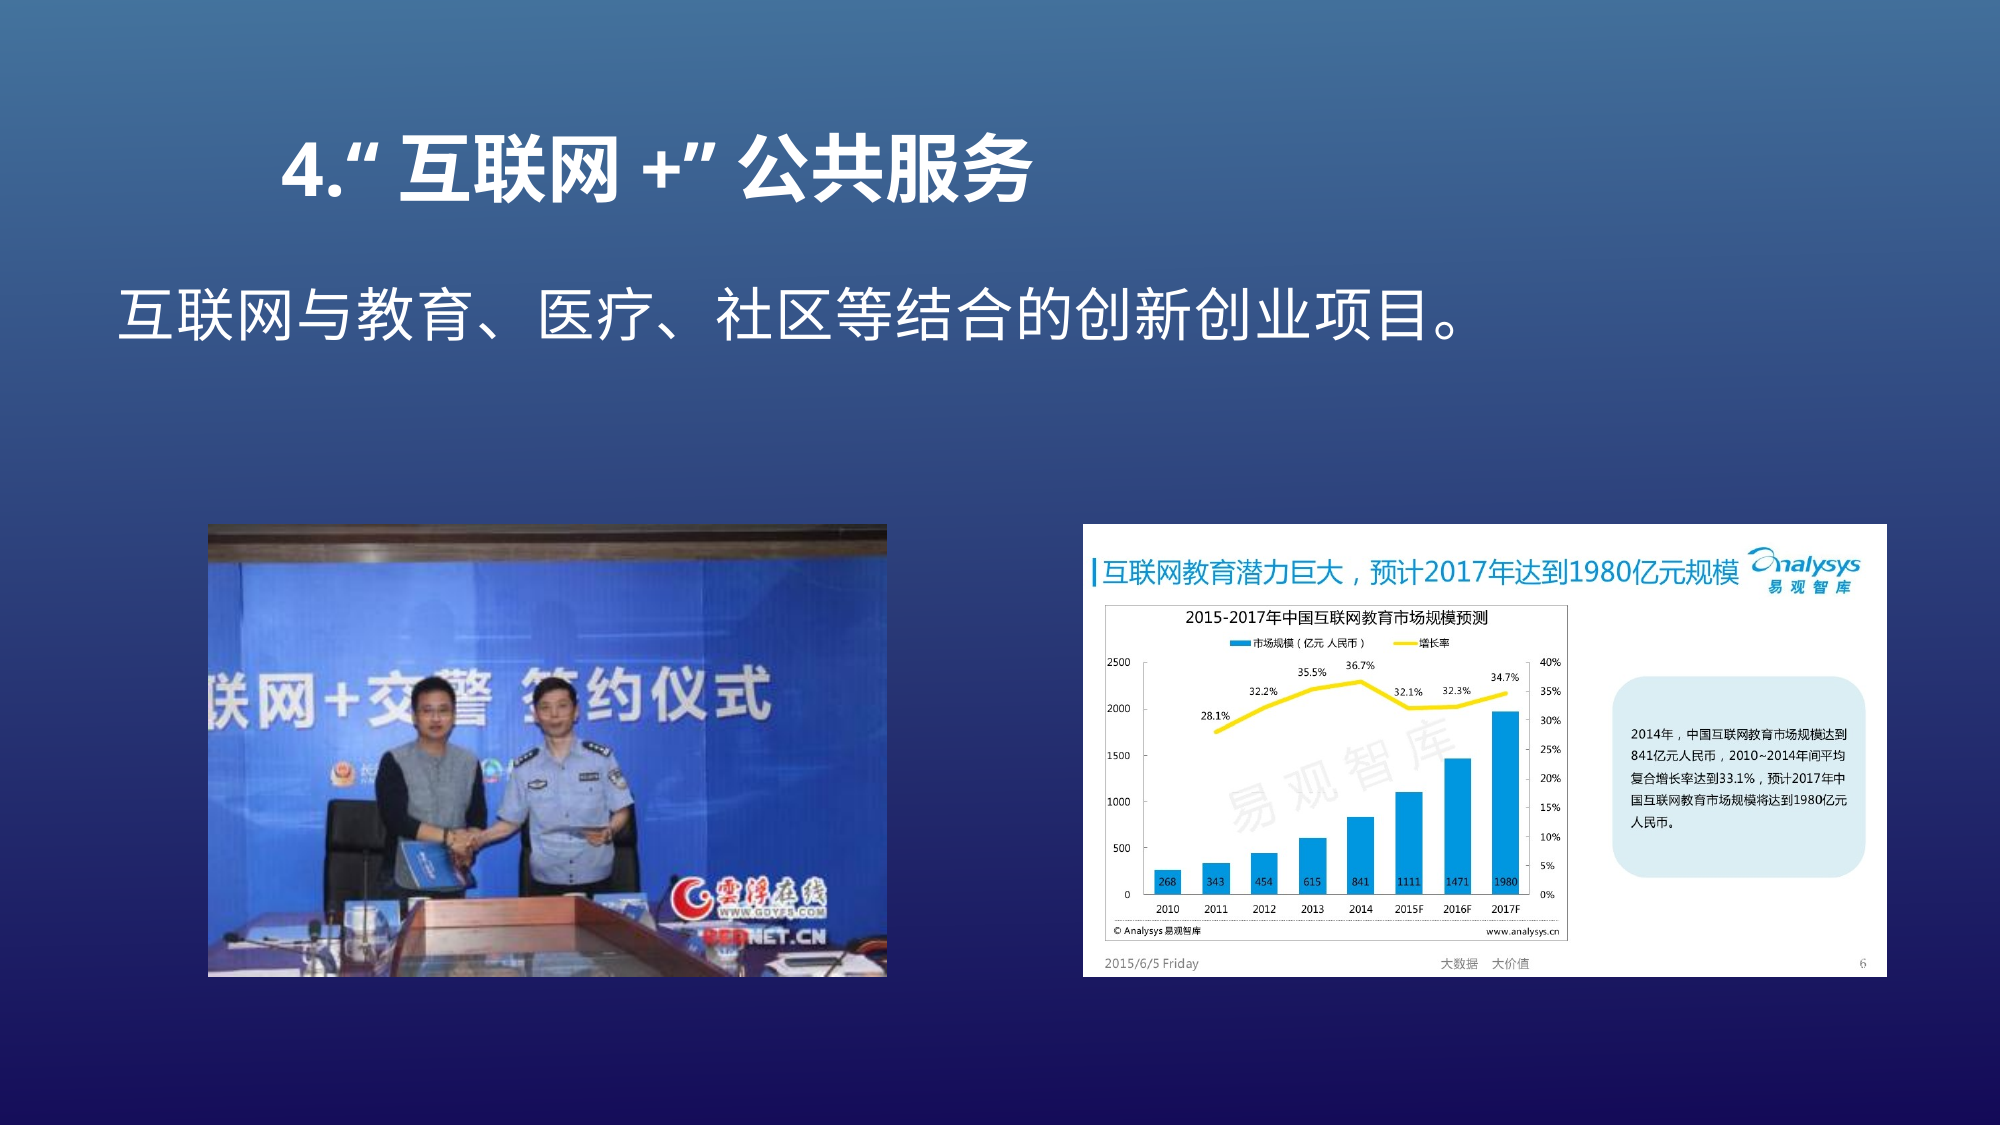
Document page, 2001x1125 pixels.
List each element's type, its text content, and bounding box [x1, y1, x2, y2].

picture [0, 0, 2000, 1125]
text_box 互联网与教育、医疗、社区等结合的创新创业项目。 [102, 235, 1449, 356]
text_box 4.“互联网+”公共服务 [267, 113, 1240, 219]
